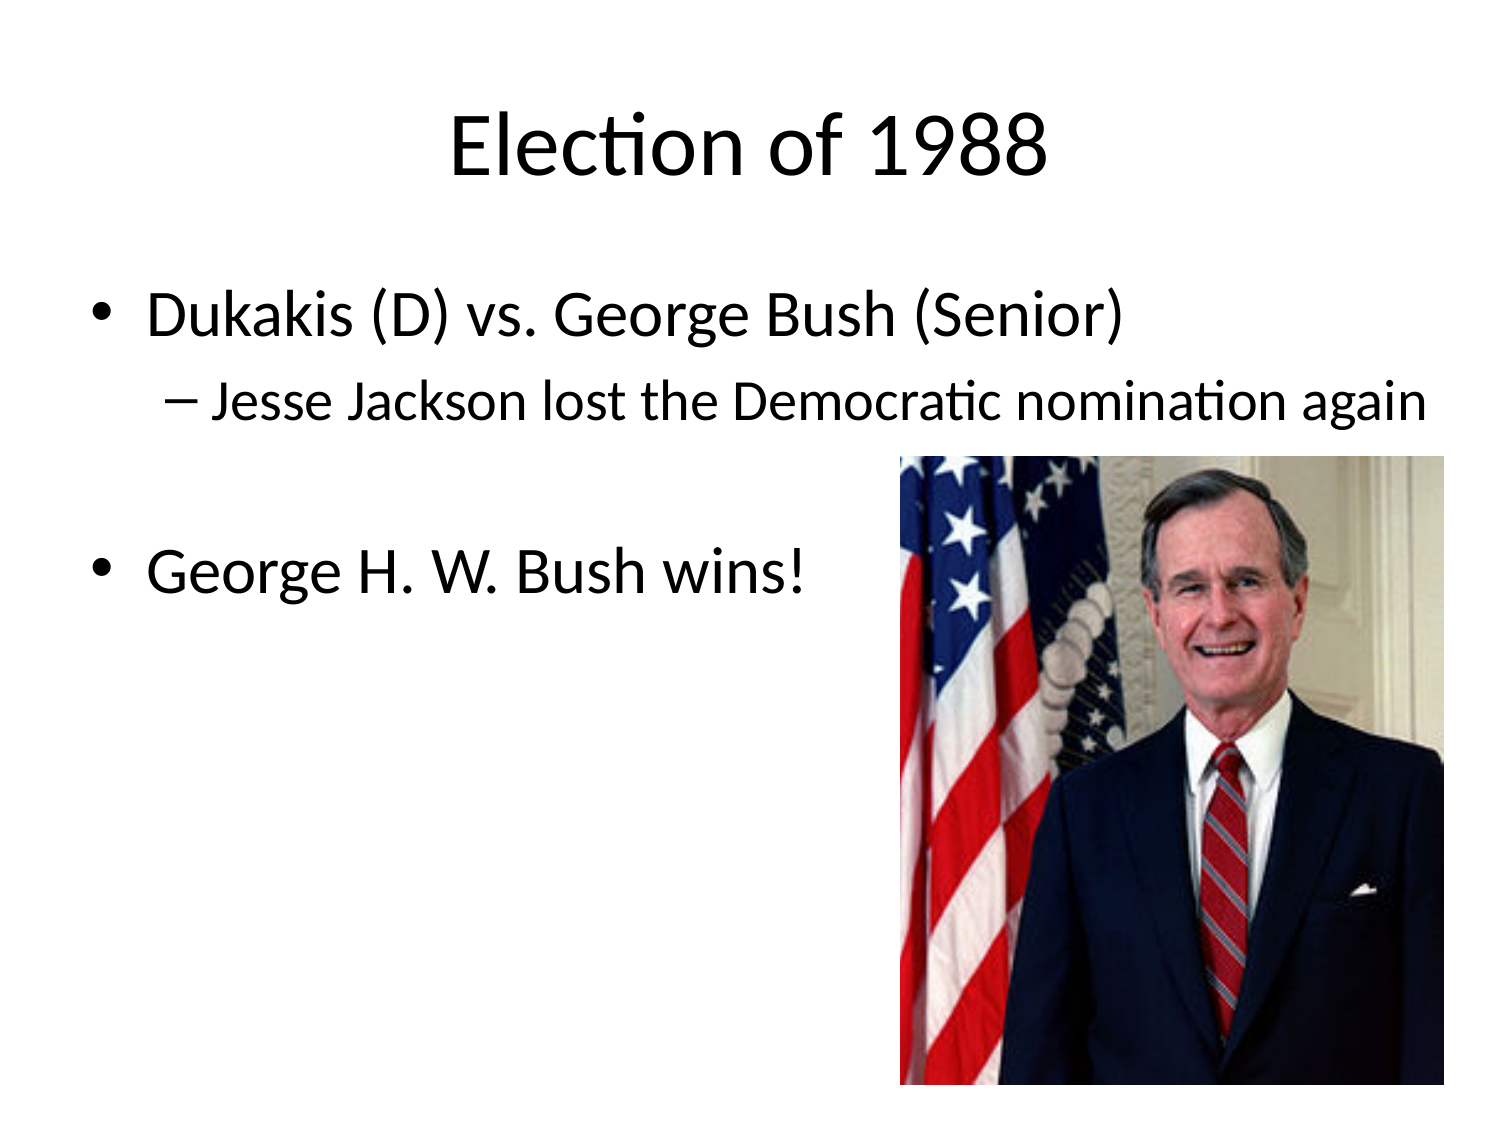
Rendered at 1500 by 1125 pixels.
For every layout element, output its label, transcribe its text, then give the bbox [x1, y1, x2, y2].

list Dukakis (D) vs. George Bush (Senior) Jesse Jackson lost the Democratic nomination again George H. W. Bush wins! [75, 262, 1463, 1005]
title Election of 1988 [75, 45, 1425, 233]
picture [899, 456, 1444, 1085]
